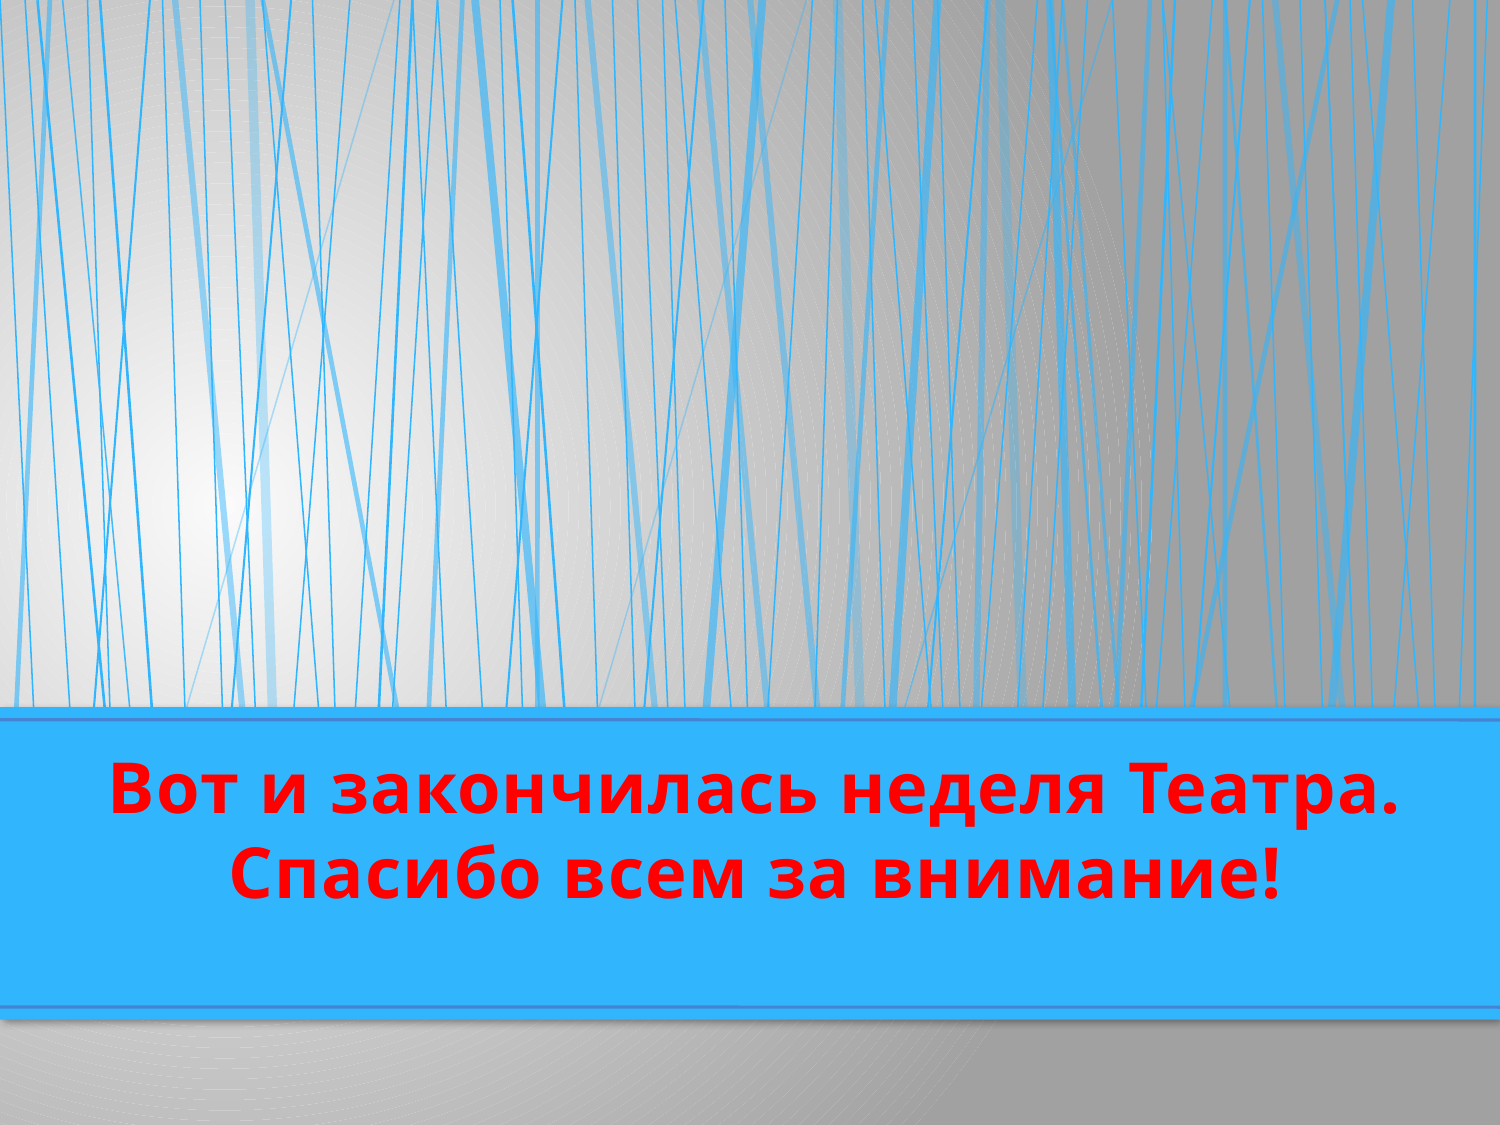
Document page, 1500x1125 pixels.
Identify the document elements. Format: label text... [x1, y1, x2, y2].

title Вот и закончилась неделя Театра. Спасибо всем за внимание! [75, 732, 1438, 920]
